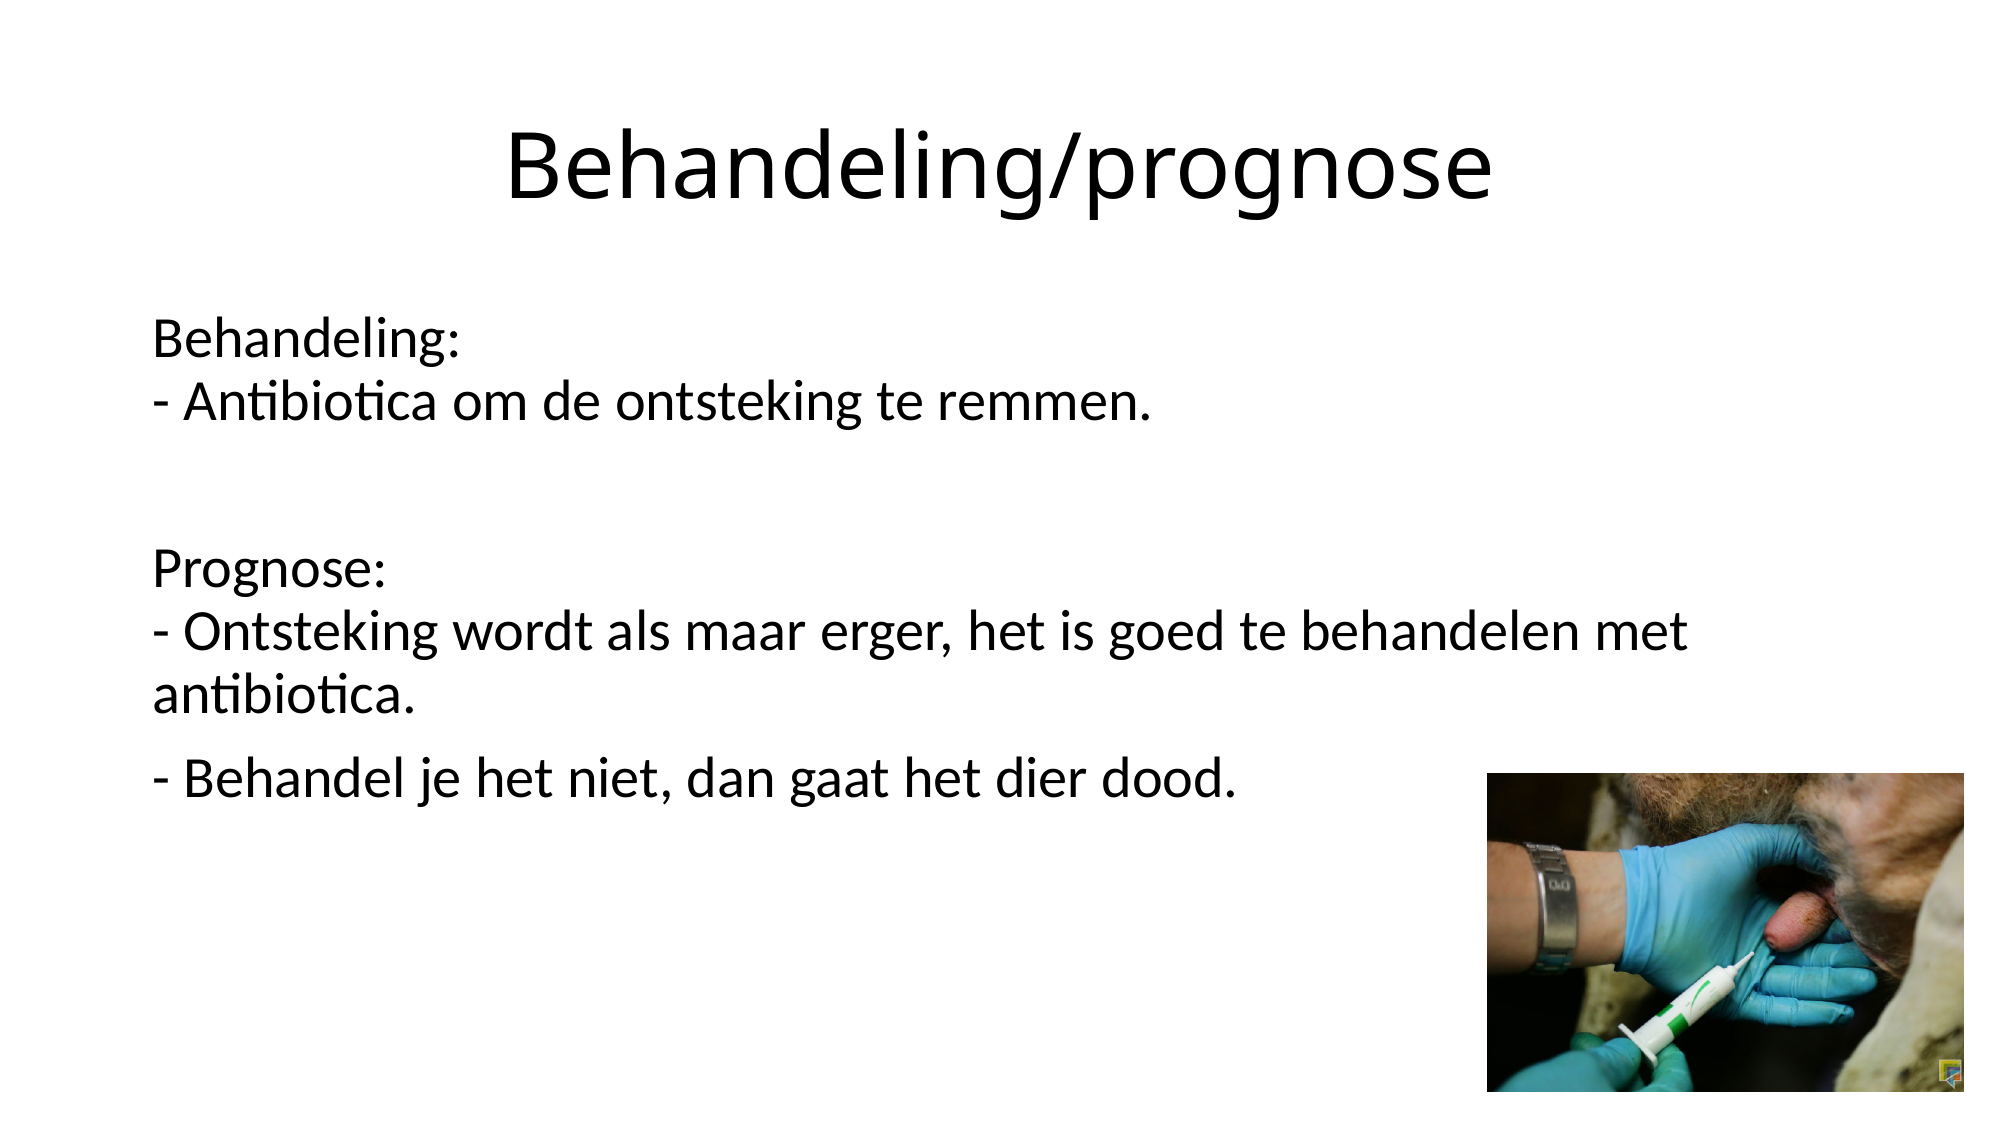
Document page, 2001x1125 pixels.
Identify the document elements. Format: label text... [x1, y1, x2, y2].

title Behandeling/prognose [137, 59, 1863, 278]
picture [1487, 773, 1964, 1092]
list Behandeling: - Antibiotica om de ontsteking te remmen. Prognose: - Ontsteking wordt als maar erger, het is goed te behandelen met antibiotica. - Behandel je het niet, dan gaat het dier dood. [137, 299, 1863, 1014]
